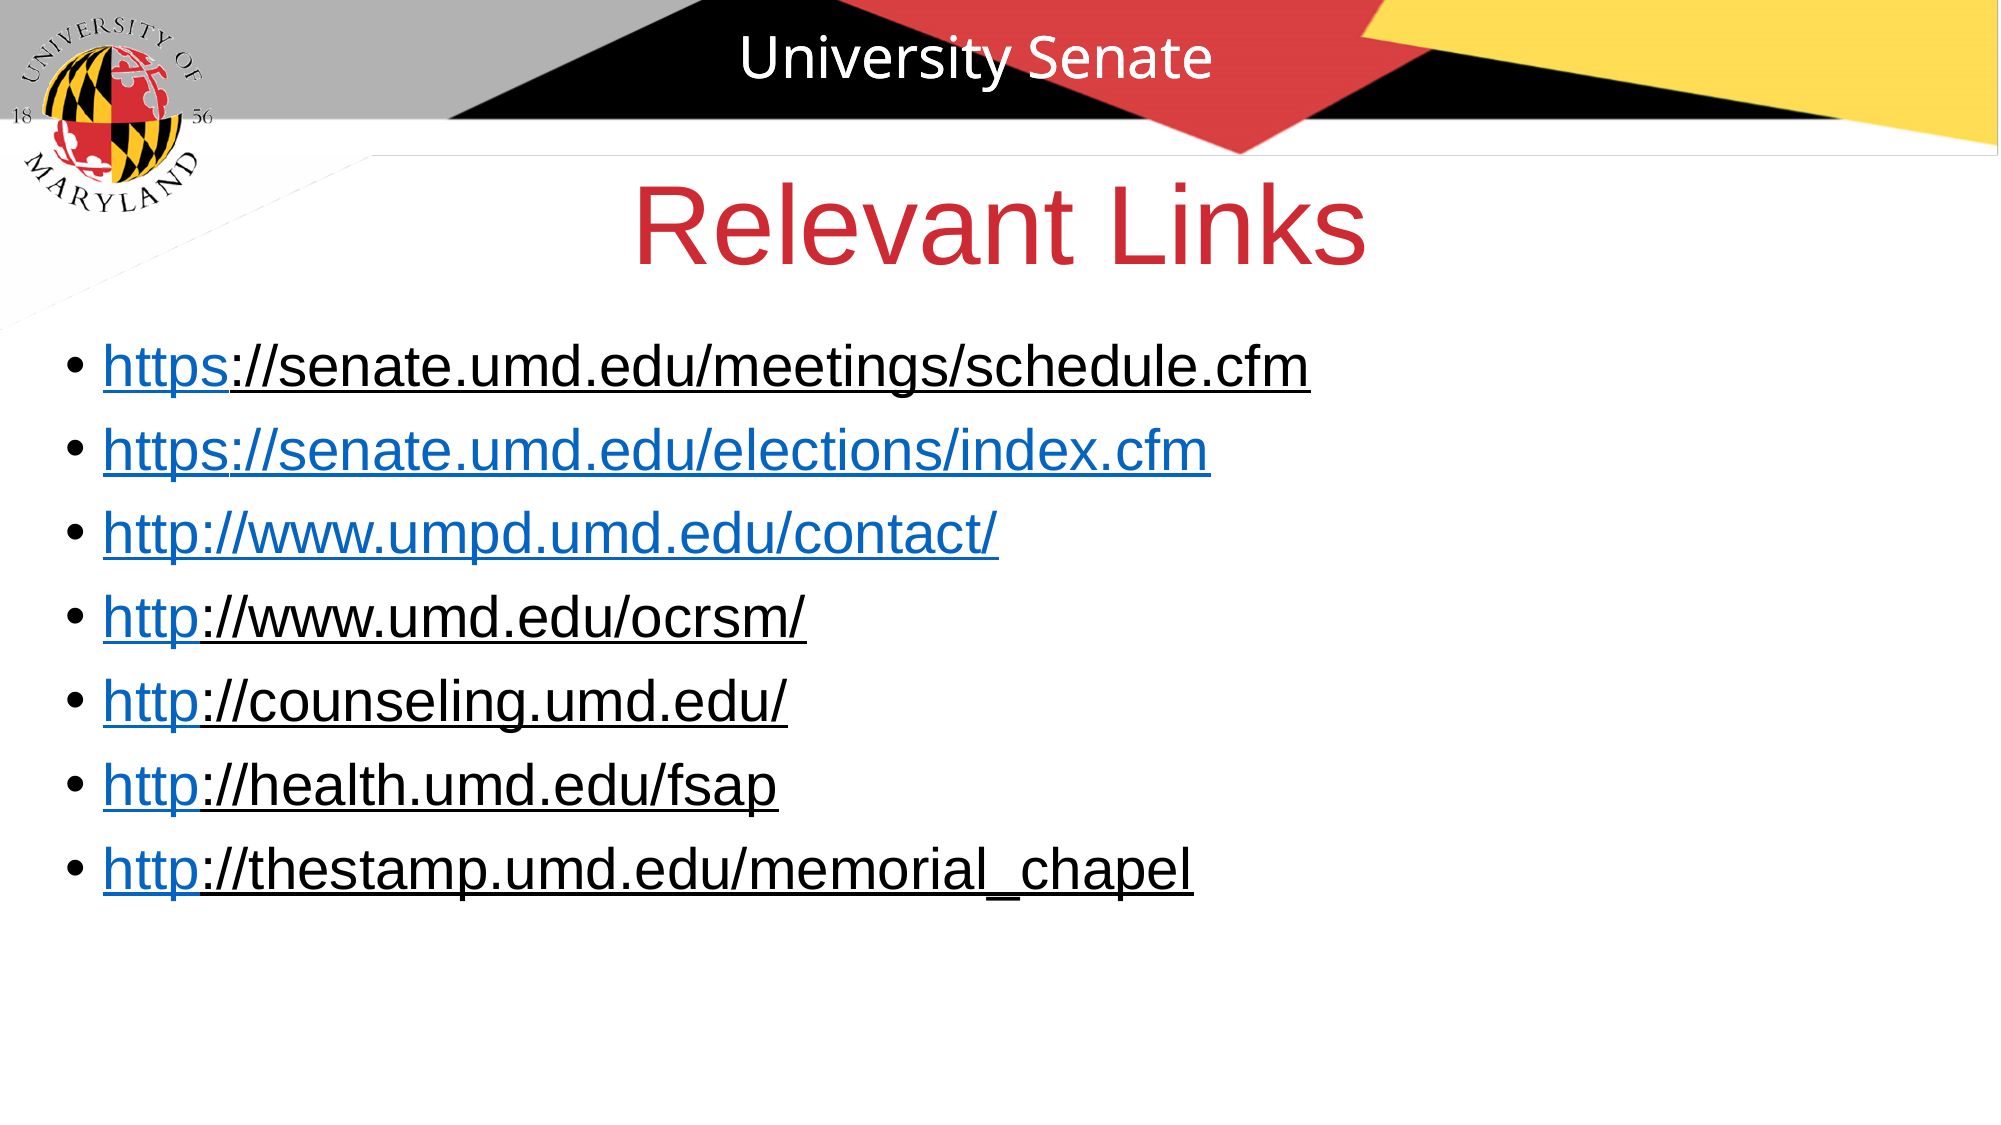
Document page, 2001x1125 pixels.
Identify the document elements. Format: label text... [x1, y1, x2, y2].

title Relevant Links [0, 125, 2000, 332]
list https://senate.umd.edu/meetings/schedule.cfm https://senate.umd.edu/elections/index.cfm http://www.umpd.umd.edu/contact/ http://www.umd.edu/ocrsm/ http://counseling.umd.edu/ http://health.umd.edu/fsap http://thestamp.umd.edu/memorial_chapel [50, 328, 1952, 1039]
picture [0, 0, 2000, 125]
text_box University Senate [475, 12, 1478, 98]
